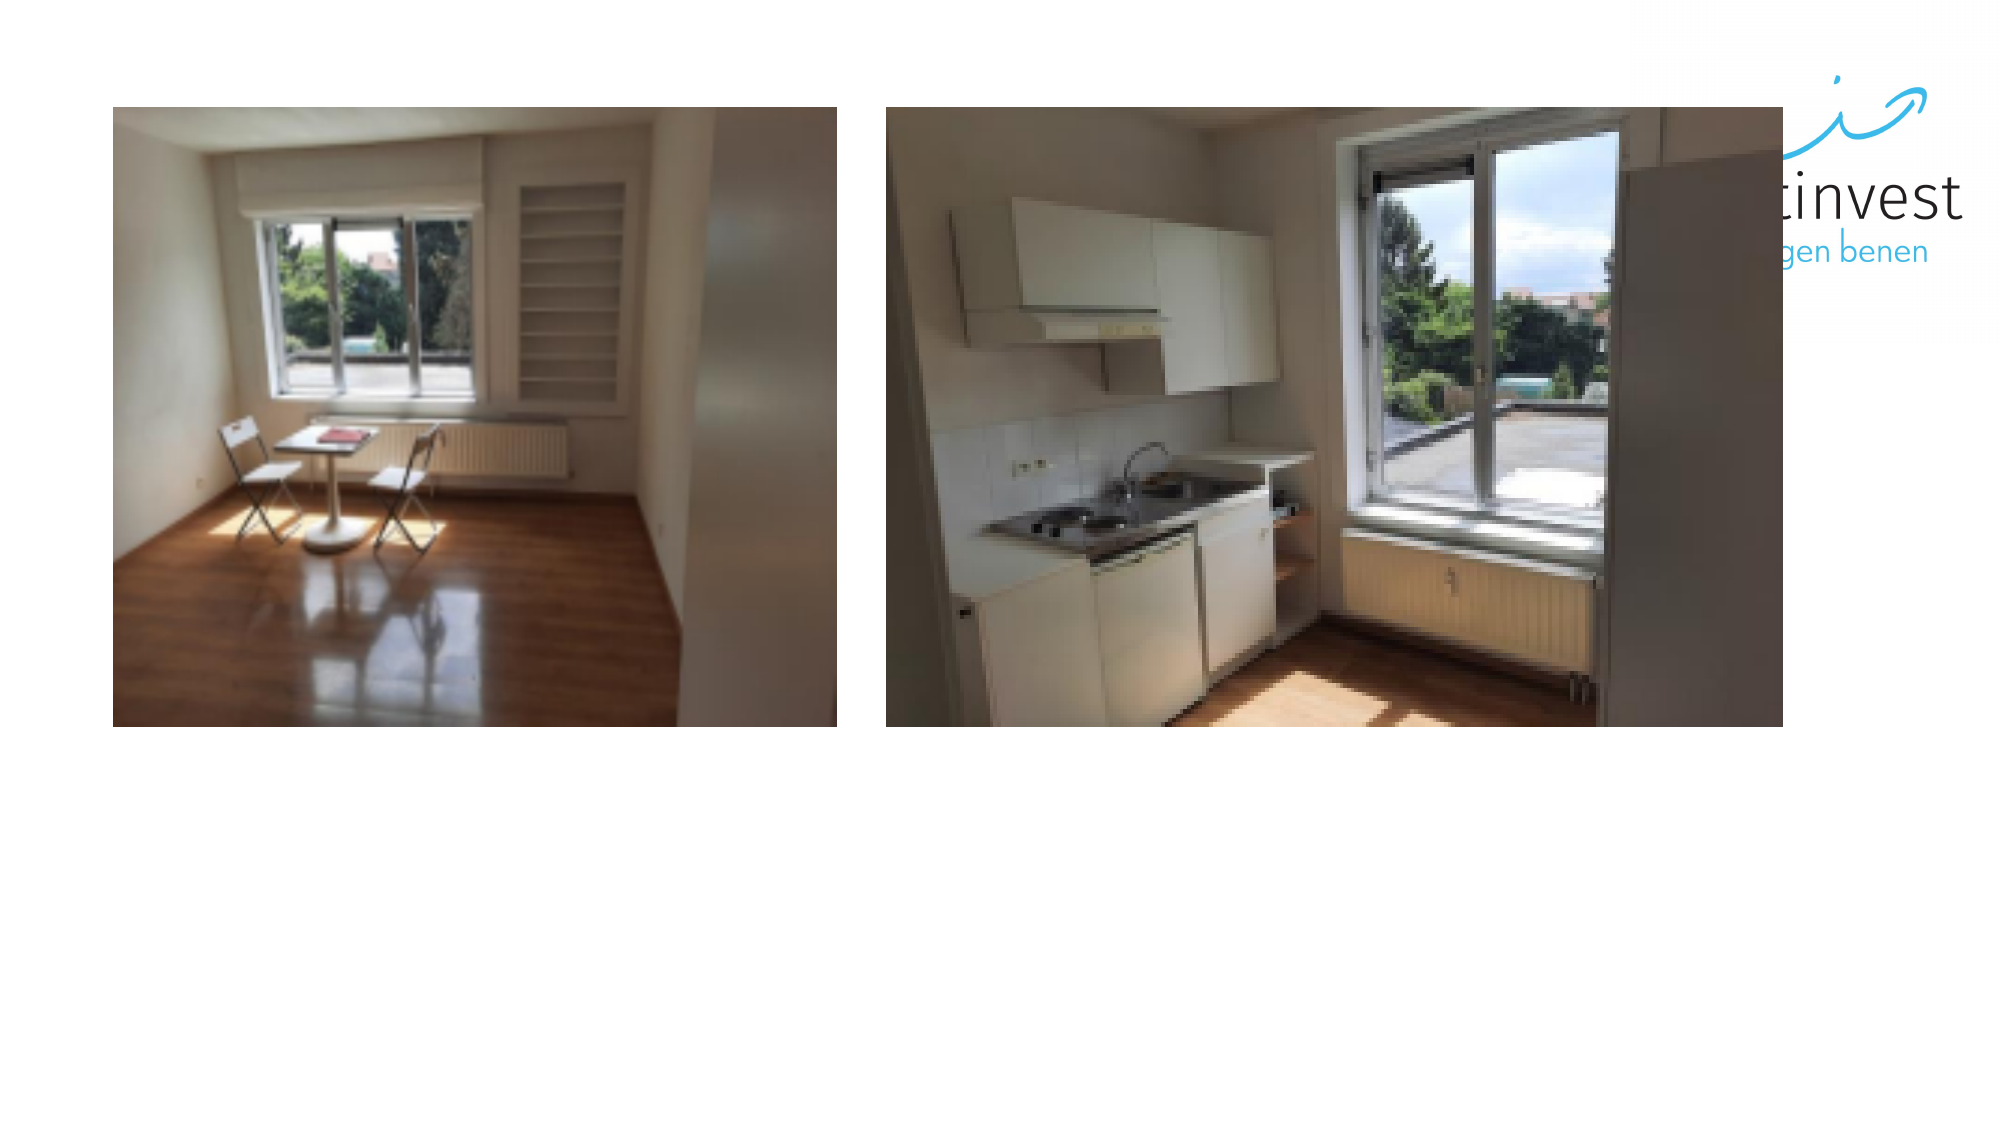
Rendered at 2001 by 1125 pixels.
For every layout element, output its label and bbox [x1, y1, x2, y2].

picture [113, 106, 837, 728]
picture [886, 0, 2000, 728]
